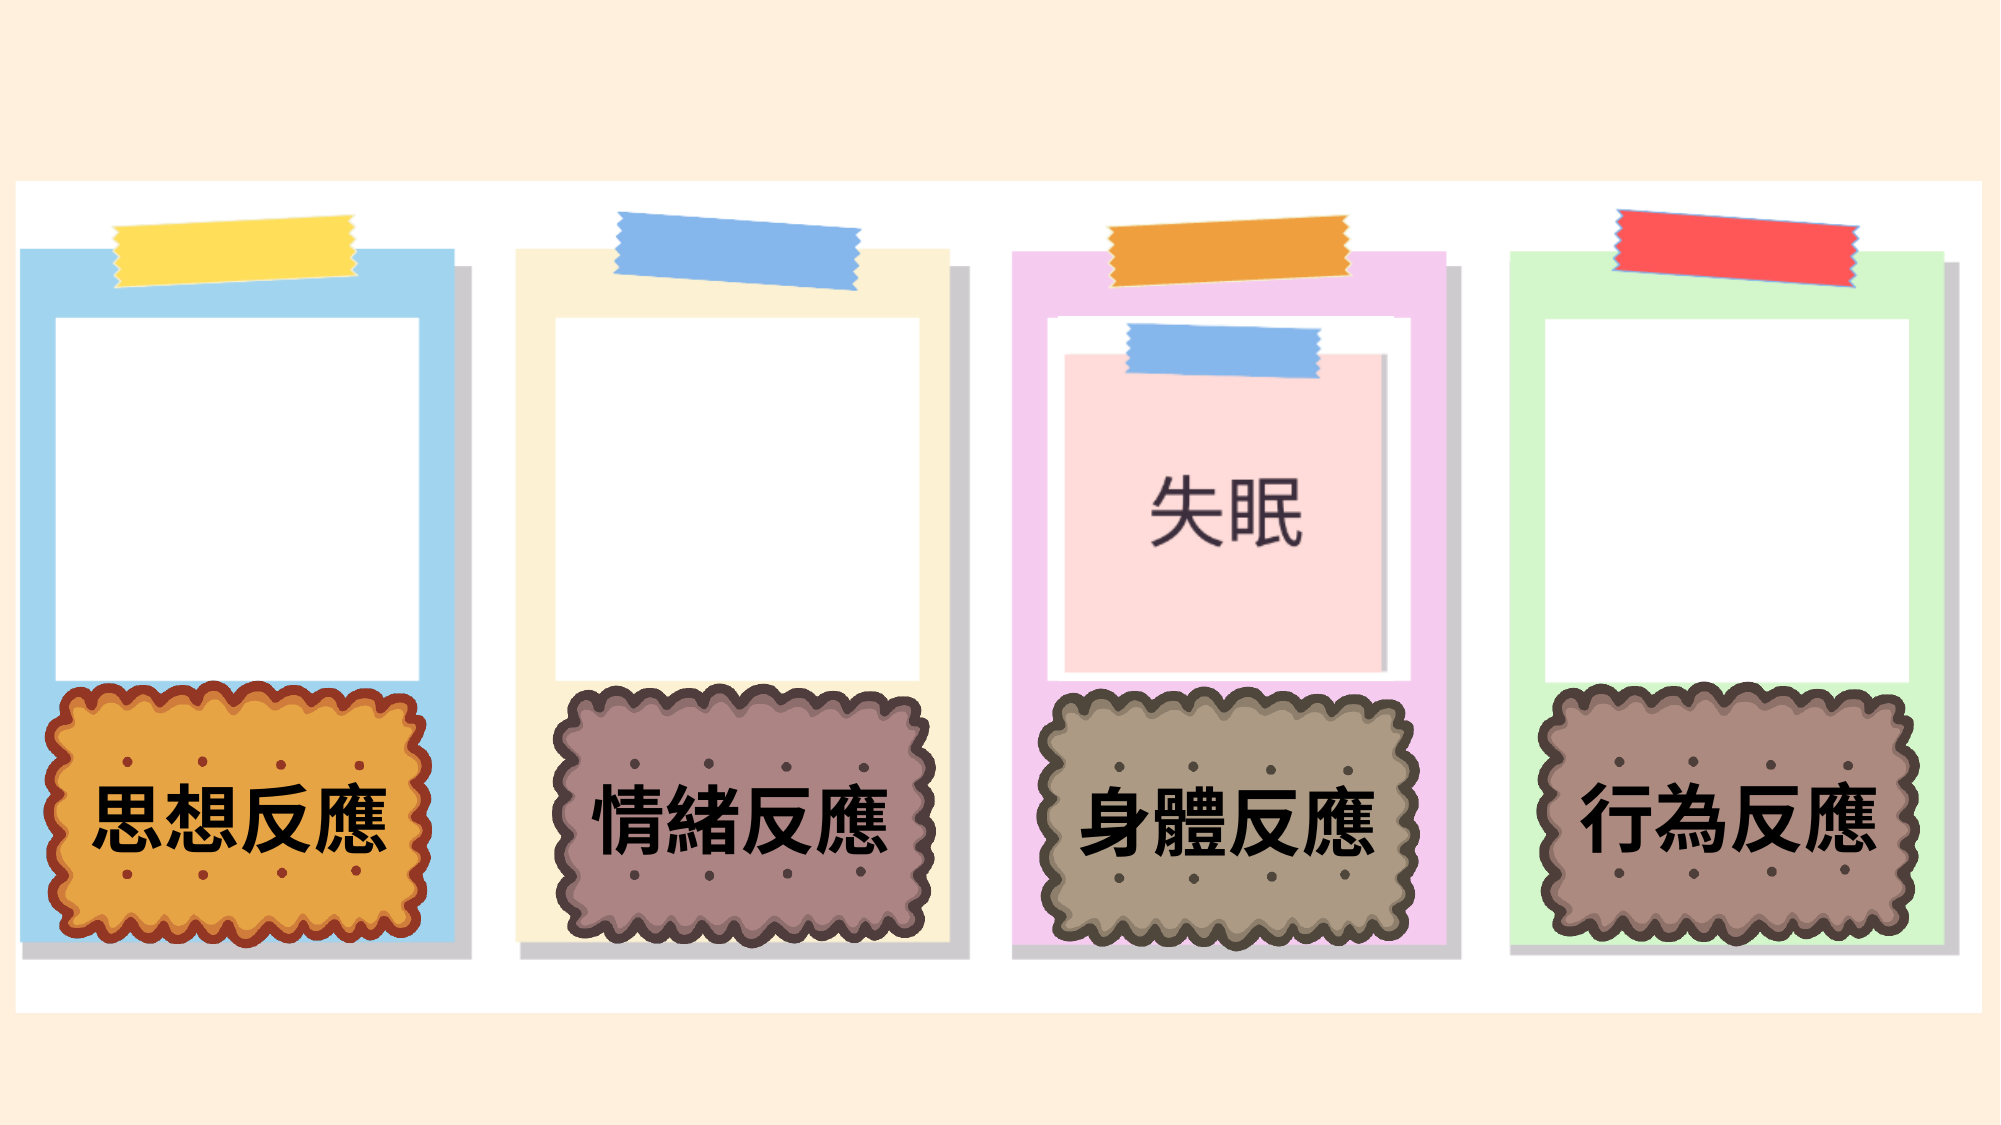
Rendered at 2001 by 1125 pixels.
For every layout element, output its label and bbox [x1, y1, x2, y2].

text_box [0, 181, 1982, 1013]
picture [1057, 316, 1394, 681]
